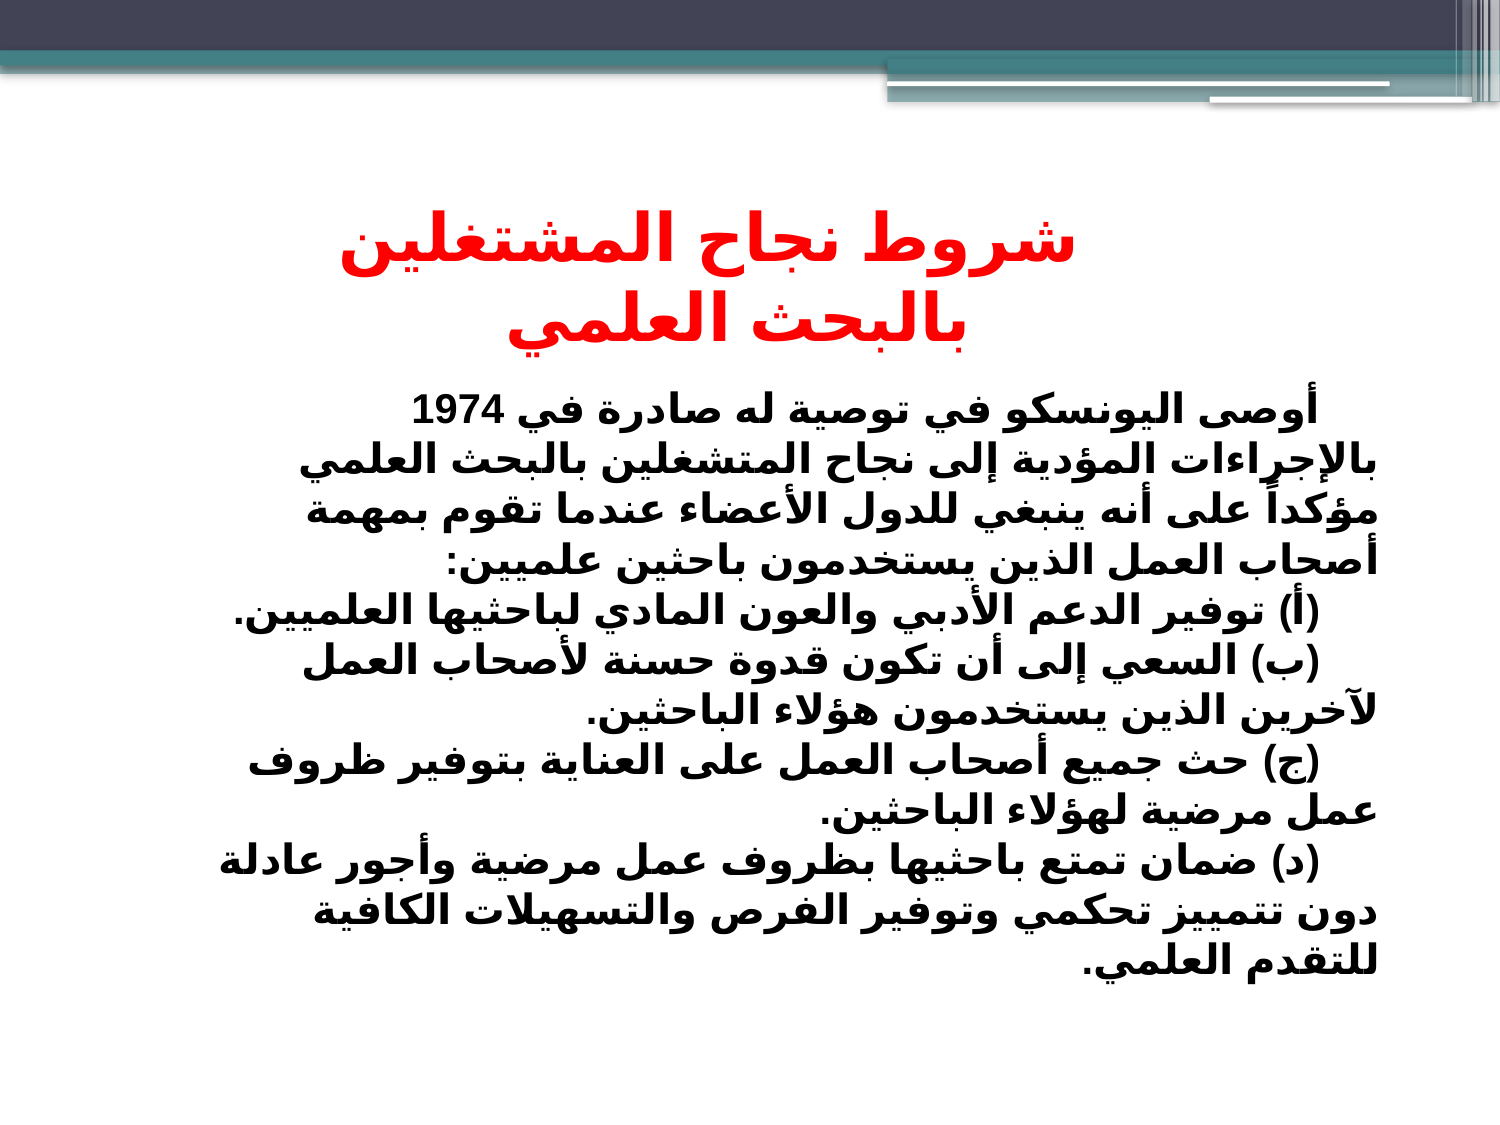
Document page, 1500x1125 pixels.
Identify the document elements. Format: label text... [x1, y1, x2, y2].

text_box أوصى اليونسكو في توصية له صادرة في 1974 بالإجراءات المؤدية إلى نجاح المتشغلين بالبحث العلمي مؤكداً على أنه ينبغي للدول الأعضاء عندما تقوم بمهمة أصحاب العمل الذين يستخدمون باحثين علميين: (‌أ) توفير الدعم الأدبي والعون المادي لباحثيها العلميين. (‌ب) السعي إلى أن تكون قدوة حسنة لأصحاب العمل لآخرين الذين يستخدمون هؤلاء الباحثين. (‌ج) حث جميع أصحاب العمل على العناية بتوفير ظروف عمل مرضية لهؤلاء الباحثين. (‌د) ضمان تمتع باحثيها بظروف عمل مرضية وأجور عادلة دون تتمييز تحكمي وتوفير الفرص والتسهيلات الكافية للتقدم العلمي. [175, 374, 1395, 990]
text_box شروط نجاح المشتغلين بالبحث العلمي [269, 187, 1207, 363]
